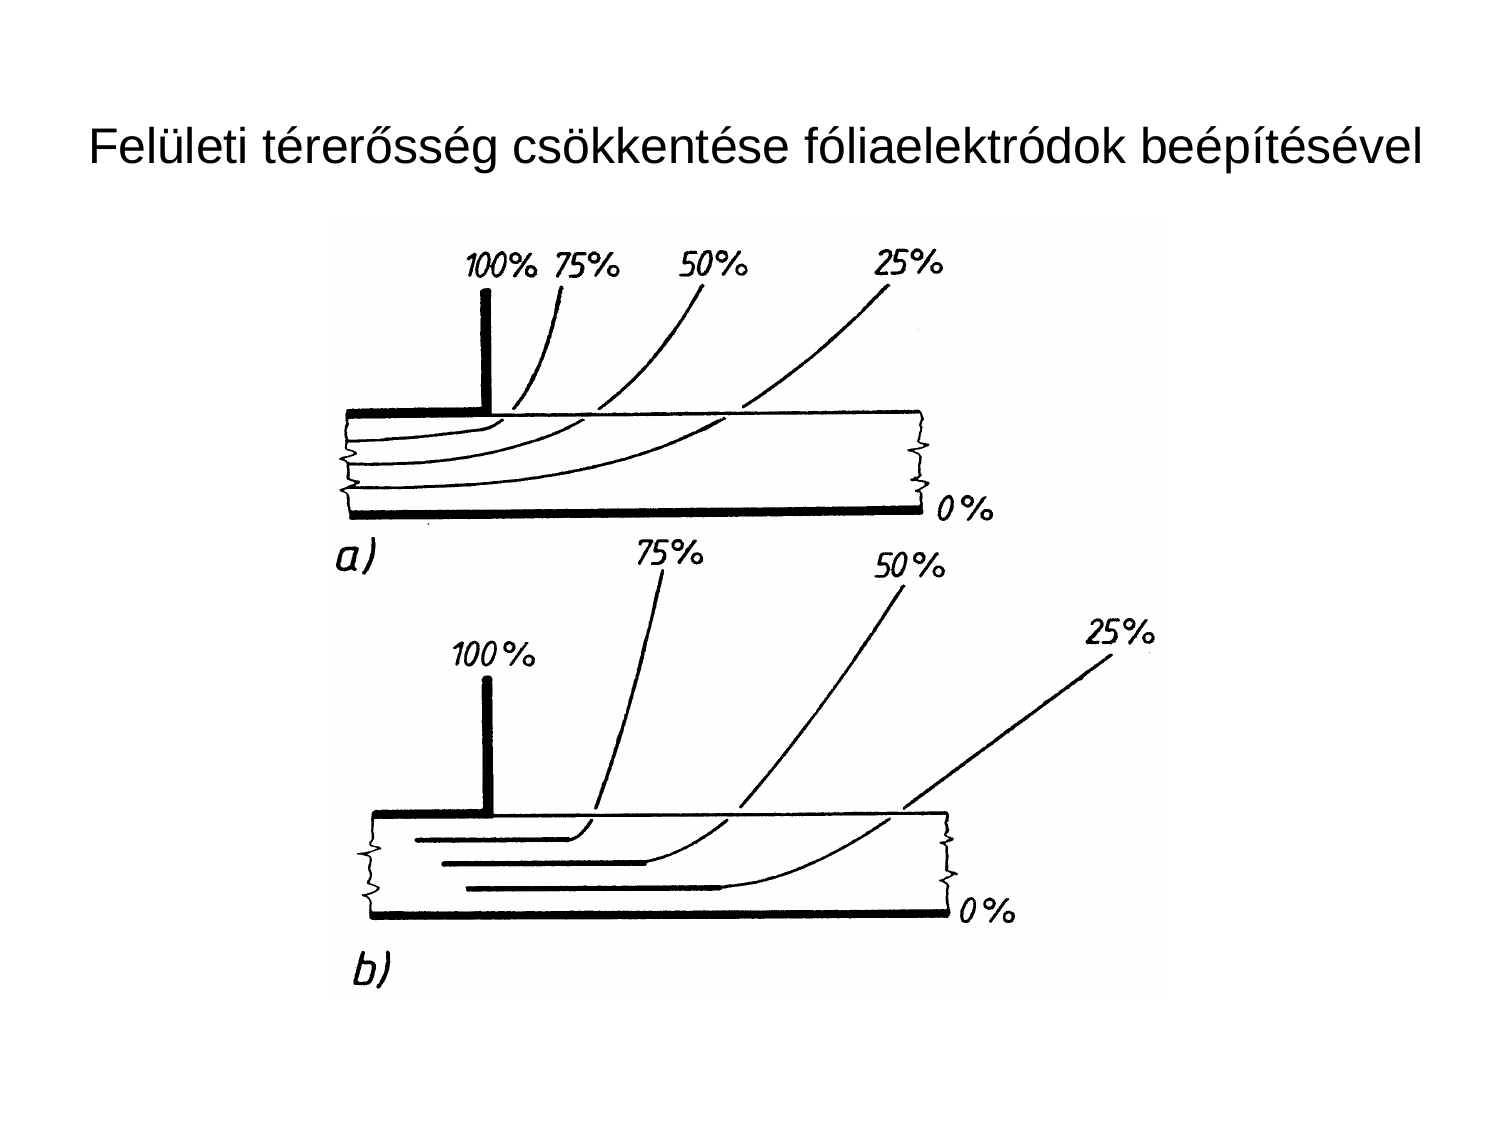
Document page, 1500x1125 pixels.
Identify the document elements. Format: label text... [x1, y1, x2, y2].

picture [327, 218, 1168, 995]
text_box Felületi térerősség csökkentése fóliaelektródok beépítésével [73, 105, 1440, 181]
